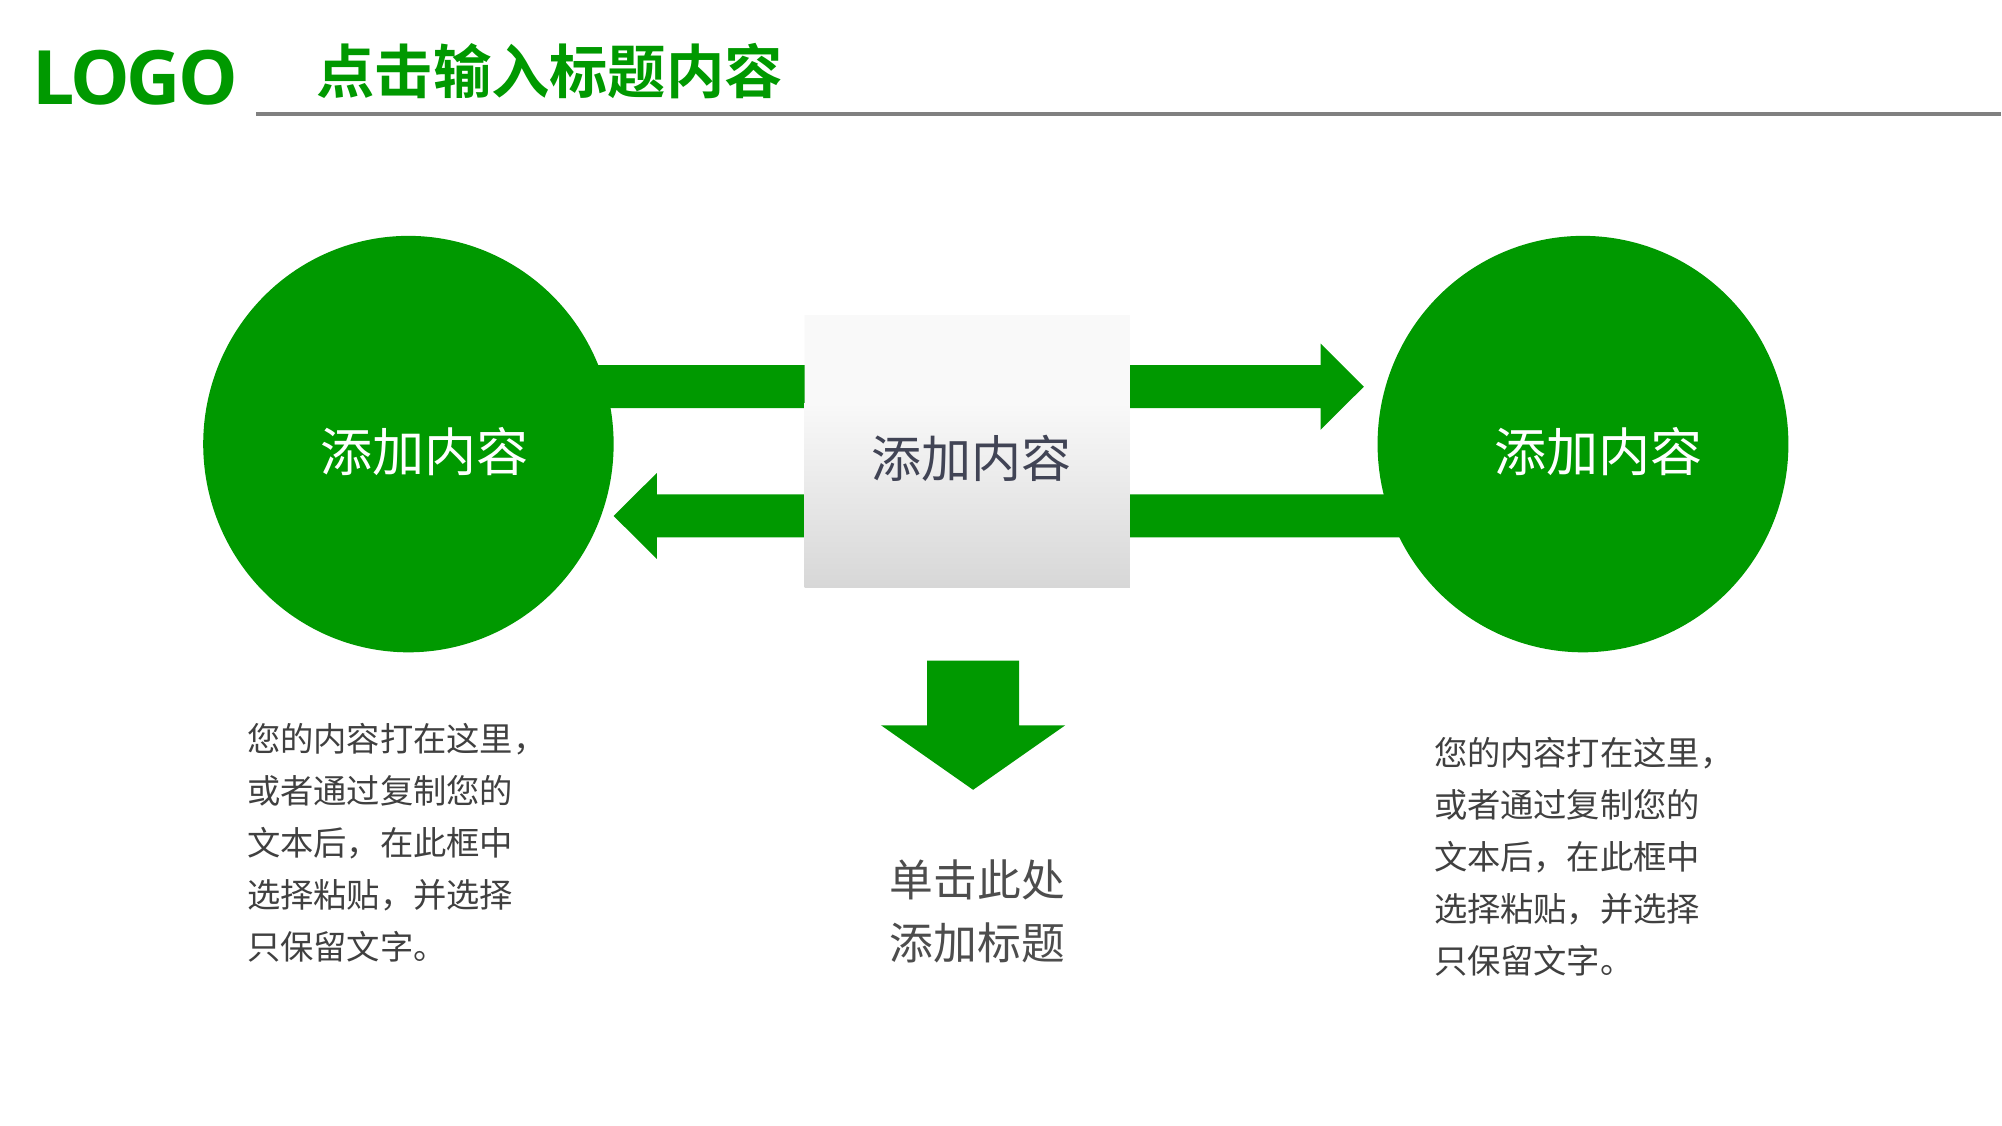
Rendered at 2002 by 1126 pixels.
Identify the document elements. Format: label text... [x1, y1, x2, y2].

text_box [1130, 343, 1364, 430]
text_box 添加内容 [1377, 235, 1789, 653]
text_box 点击输入标题内容 [279, 27, 820, 113]
text_box [1130, 494, 1399, 538]
text_box 添加内容 [203, 235, 614, 653]
text_box [613, 473, 804, 559]
text_box [599, 365, 804, 409]
text_box 您的内容打在这里，或者通过复制您的文本后，在此框中选择粘贴，并选择只保留文字。 [226, 696, 566, 977]
text_box 单击此处添加标题 [868, 831, 1127, 979]
text_box 添加内容 [804, 315, 1130, 588]
text_box [880, 660, 1066, 790]
text_box 您的内容打在这里，或者通过复制您的文本后，在此框中选择粘贴，并选择只保留文字。 [1413, 710, 1754, 991]
